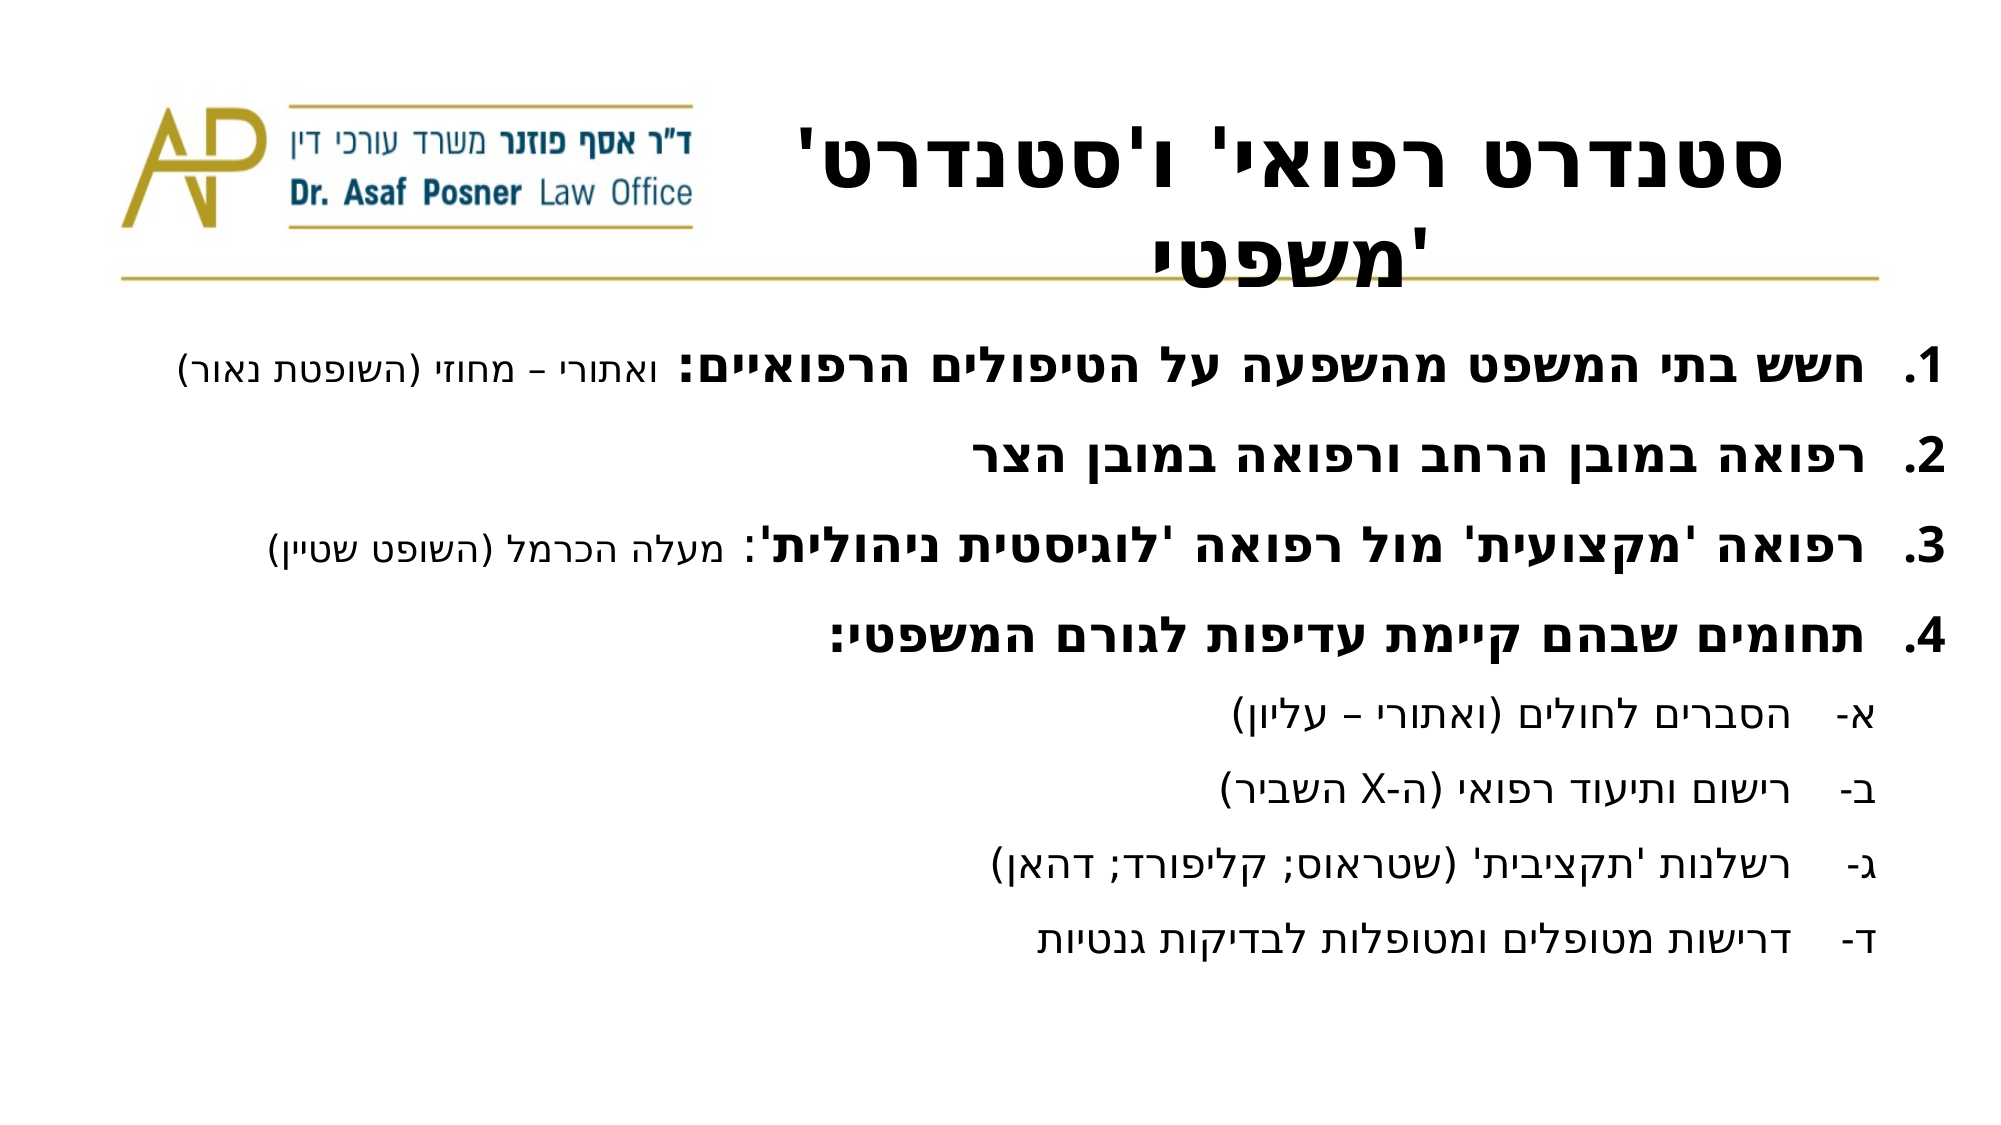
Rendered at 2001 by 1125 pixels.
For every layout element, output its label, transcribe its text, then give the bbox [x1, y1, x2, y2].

text_box חשש בתי המשפט מהשפעה על הטיפולים הרפואיים: ואתורי – מחוזי (השופטת נאור) רפואה במובן הרחב ורפואה במובן הצר רפואה 'מקצועית' מול רפואה 'לוגיסטית ניהולית': מעלה הכרמל (השופט שטיין) תחומים שבהם קיימת עדיפות לגורם המשפטי: הסברים לחולים (ואתורי – עליון) רישום ותיעוד רפואי (ה-X השביר) רשלנות 'תקציבית' (שטראוס; קליפורד; דהאן) דרישות מטופלים ומטופלות לבדיקות גנטיות [63, 295, 1967, 970]
picture [0, 0, 2000, 295]
